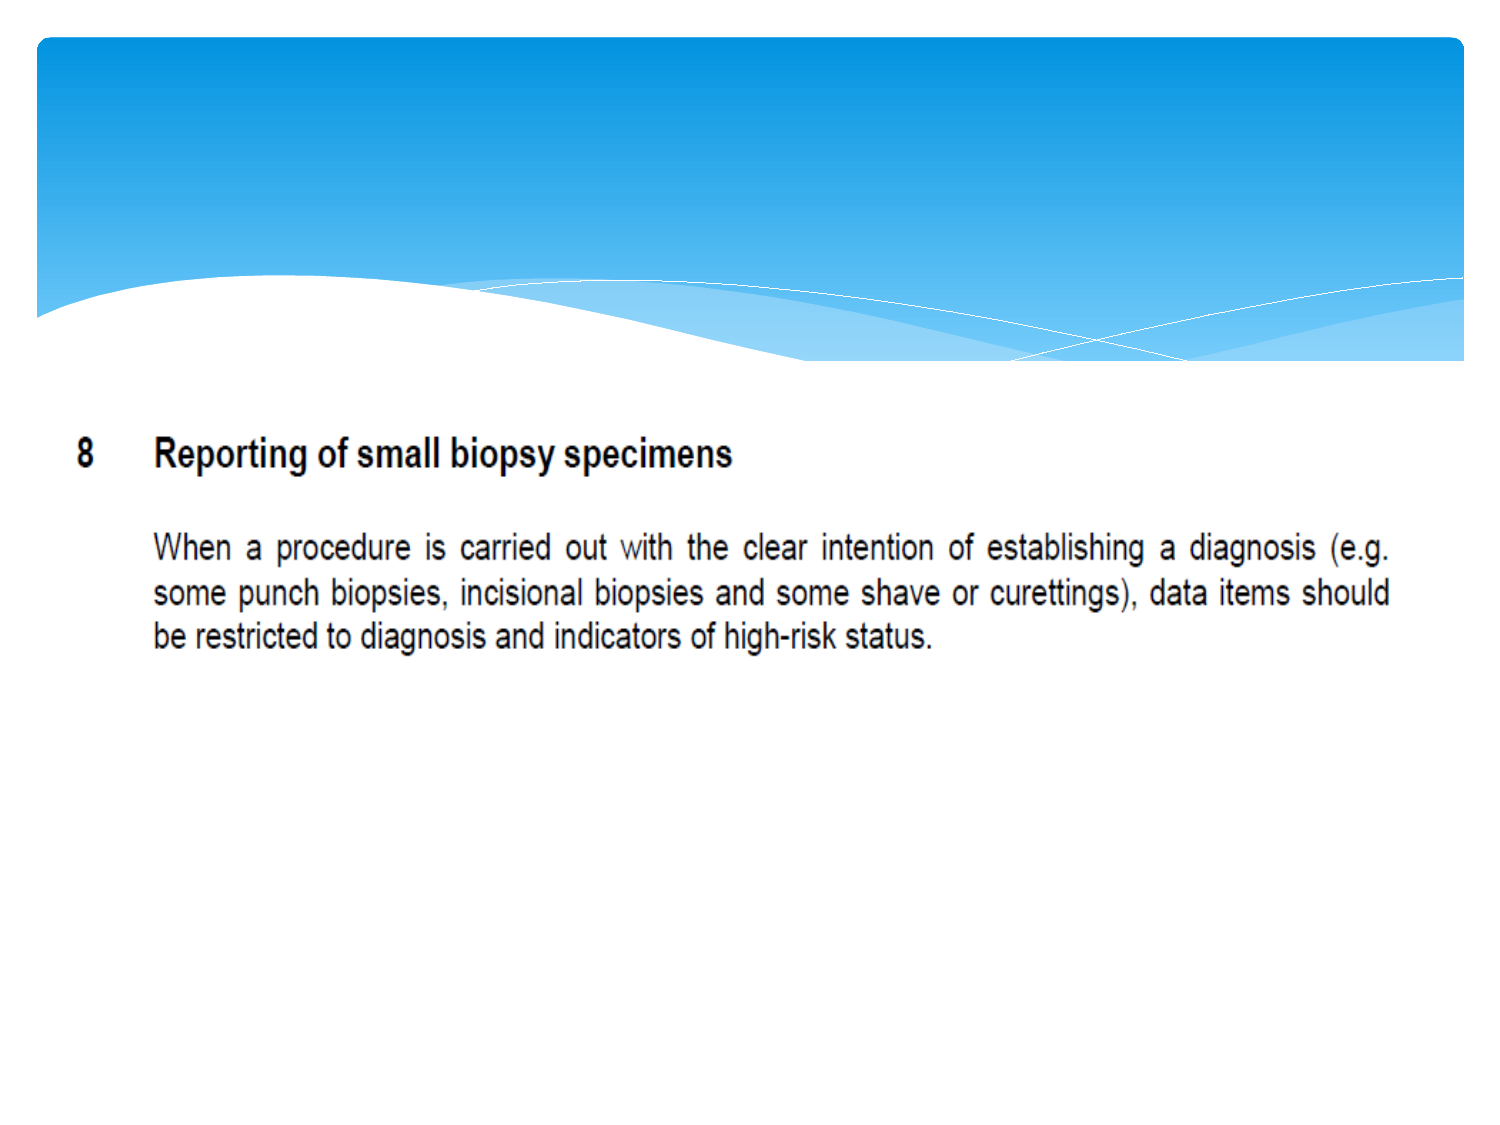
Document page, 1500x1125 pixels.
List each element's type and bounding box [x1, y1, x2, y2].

list [29, 361, 1477, 717]
